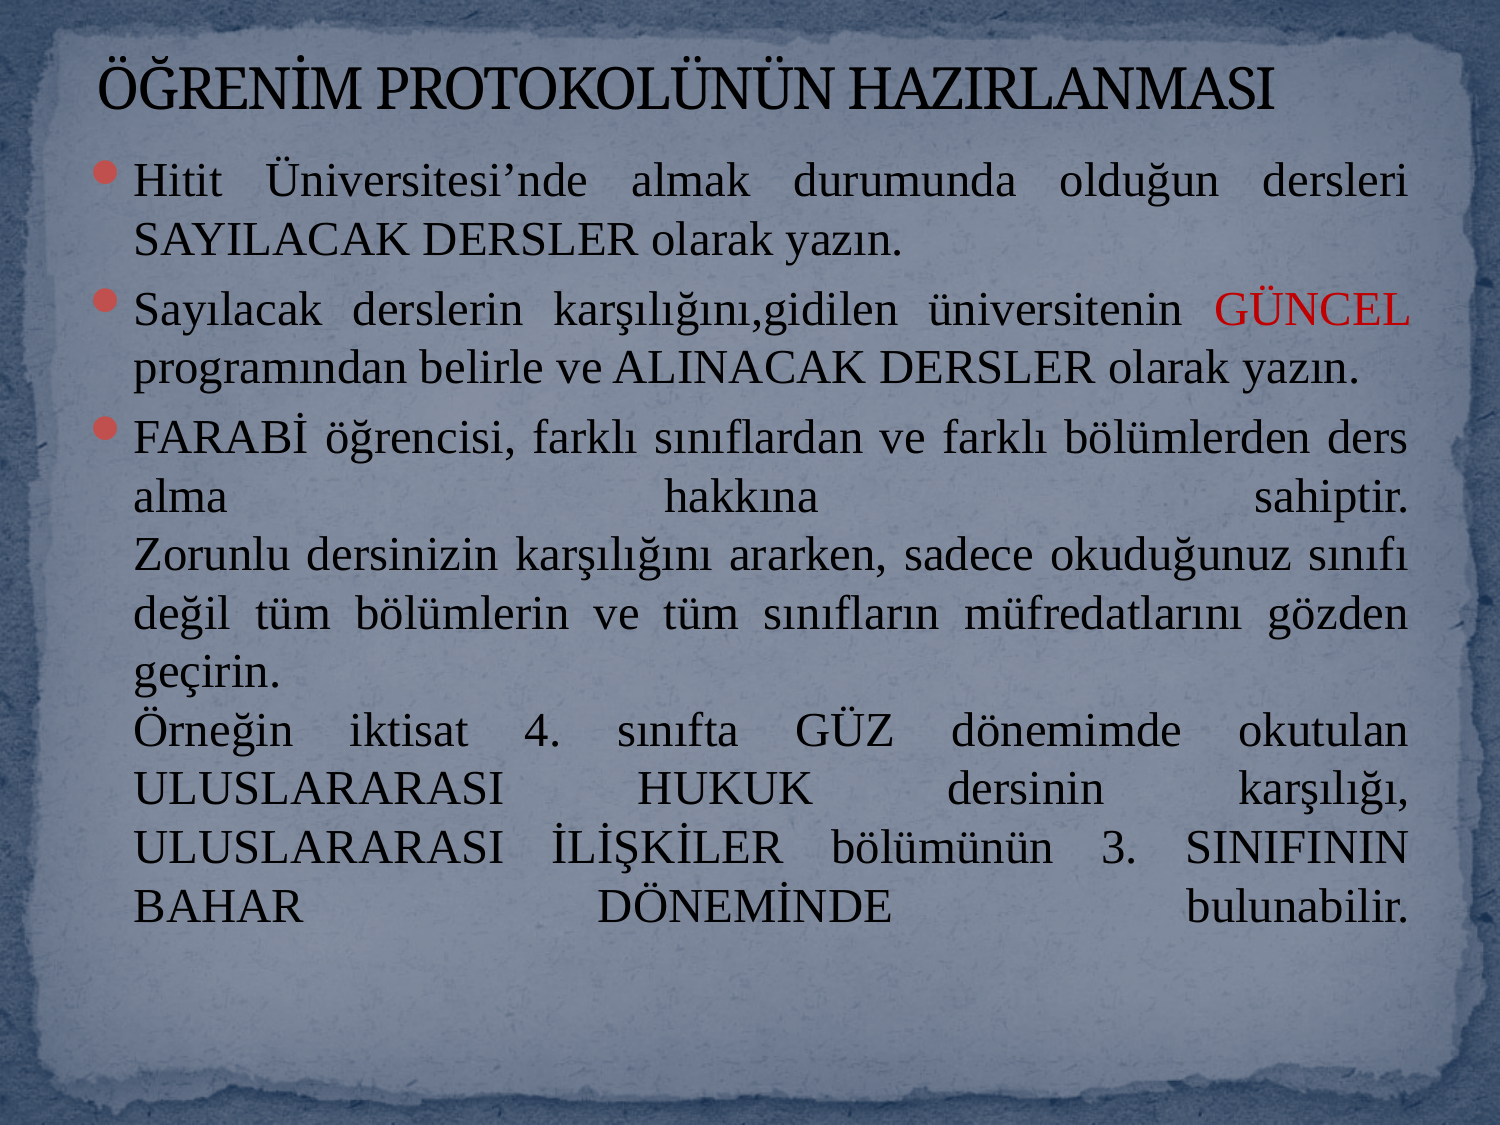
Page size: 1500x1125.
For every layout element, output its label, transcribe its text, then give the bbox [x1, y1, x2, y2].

title ÖĞRENİM PROTOKOLÜNÜN HAZIRLANMASI [81, 0, 1500, 129]
list Hitit Üniversitesi’nde almak durumunda olduğun dersleri SAYILACAK DERSLER olarak yazın. Sayılacak derslerin karşılığını,gidilen üniversitenin GÜNCEL programından belirle ve ALINACAK DERSLER olarak yazın. FARABİ öğrencisi, farklı sınıflardan ve farklı bölümlerden ders alma hakkına sahiptir. Zorunlu dersinizin karşılığını ararken, sadece okuduğunuz sınıfı değil tüm bölümlerin ve tüm sınıfların müfredatlarını gözden geçirin. Örneğin iktisat 4. sınıfta GÜZ dönemimde okutulan ULUSLARARASI HUKUK dersinin karşılığı, ULUSLARARASI İLİŞKİLER bölümünün 3. SINIFININ BAHAR DÖNEMİNDE bulunabilir. [75, 140, 1425, 1005]
